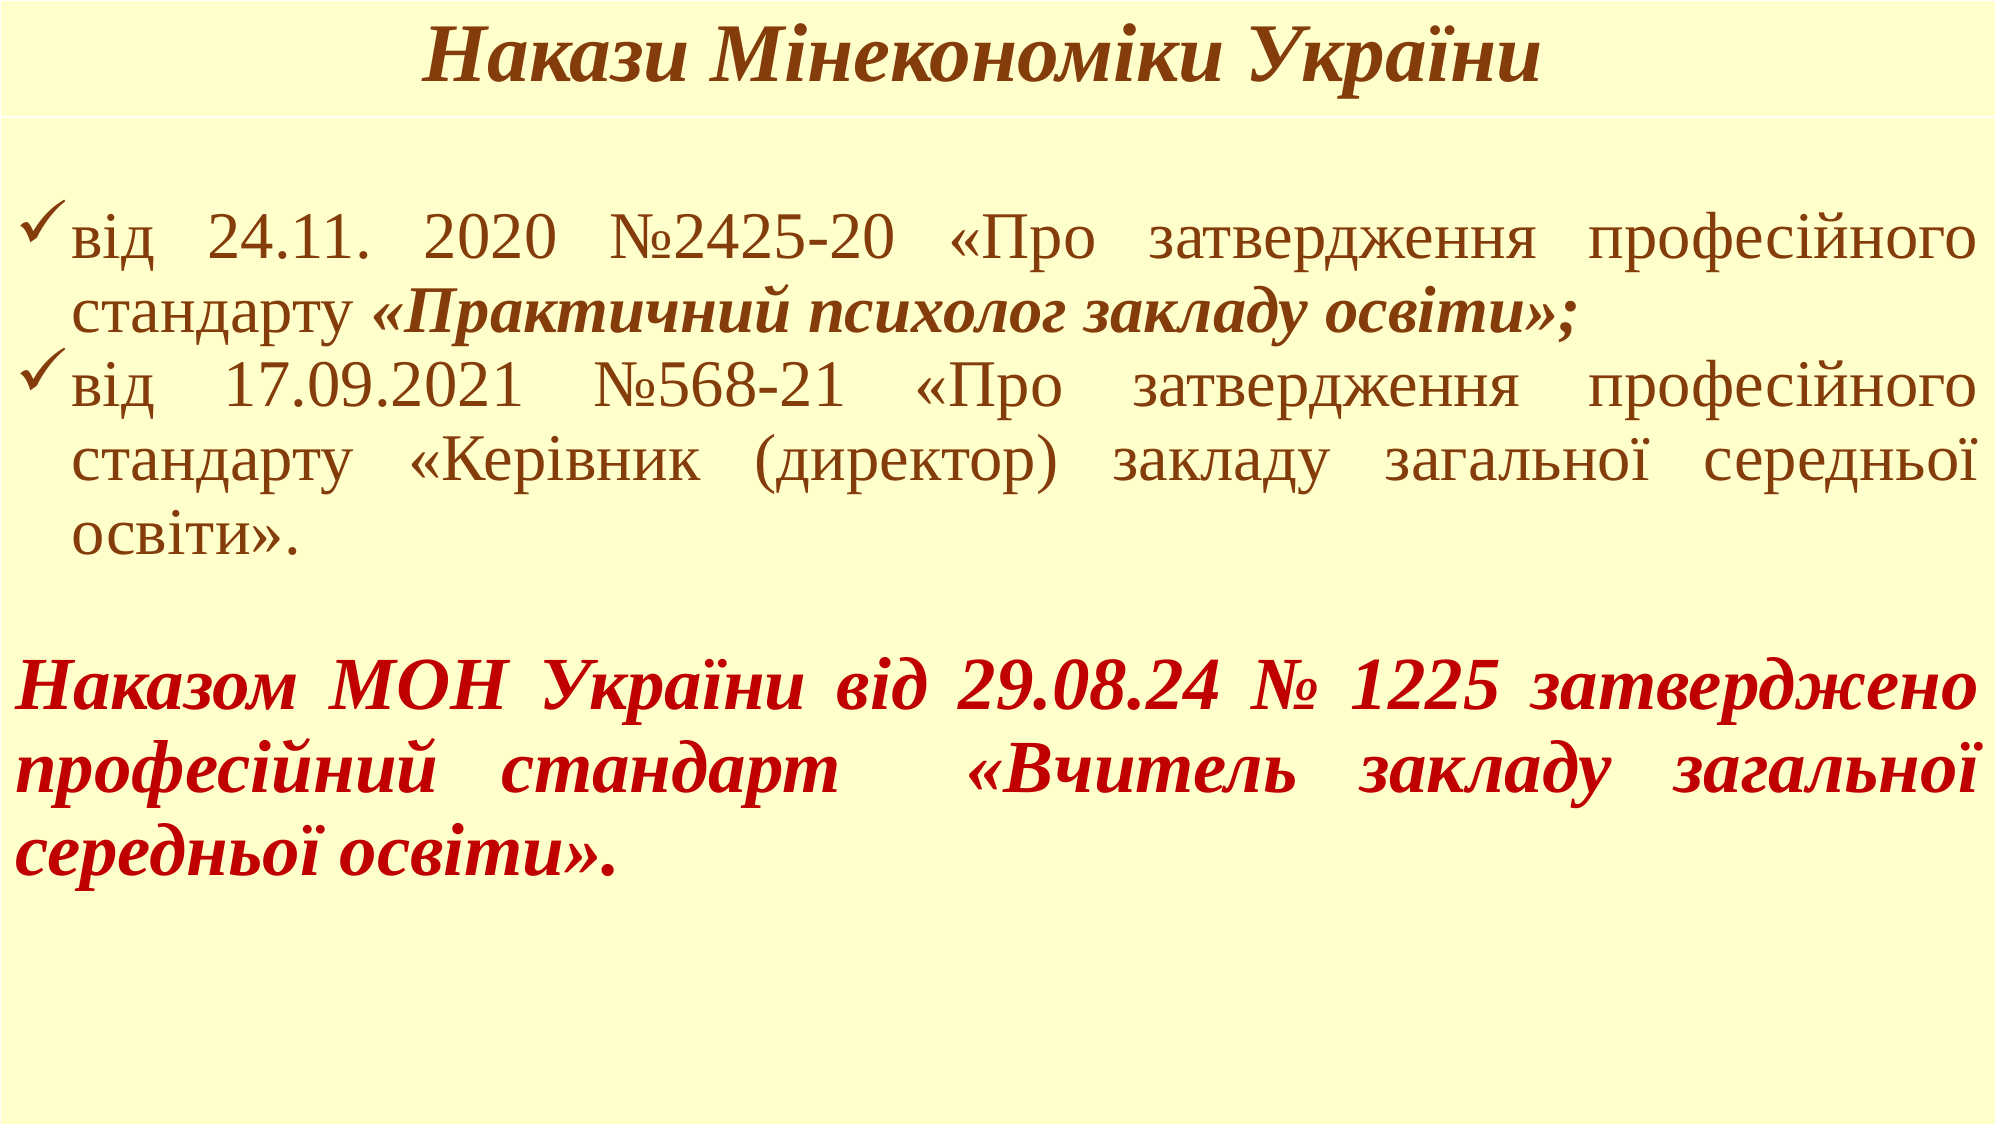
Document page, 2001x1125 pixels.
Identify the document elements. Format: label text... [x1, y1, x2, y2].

table_header Накази Мінекономіки України [1, 1, 1995, 116]
table_cell від 24.11. 2020 №2425-20 «Про затвердження професійного стандарту «Практичний психолог закладу освіти»; від 17.09.2021 №568-21 «Про затвердження професійного стандарту «Керівник (директор) закладу загальної середньої освіти». Наказом МОН України від 29.08.24 № 1225 затверджено професійний стандарт «Вчитель закладу загальної середньої освіти». [1, 118, 1995, 1124]
